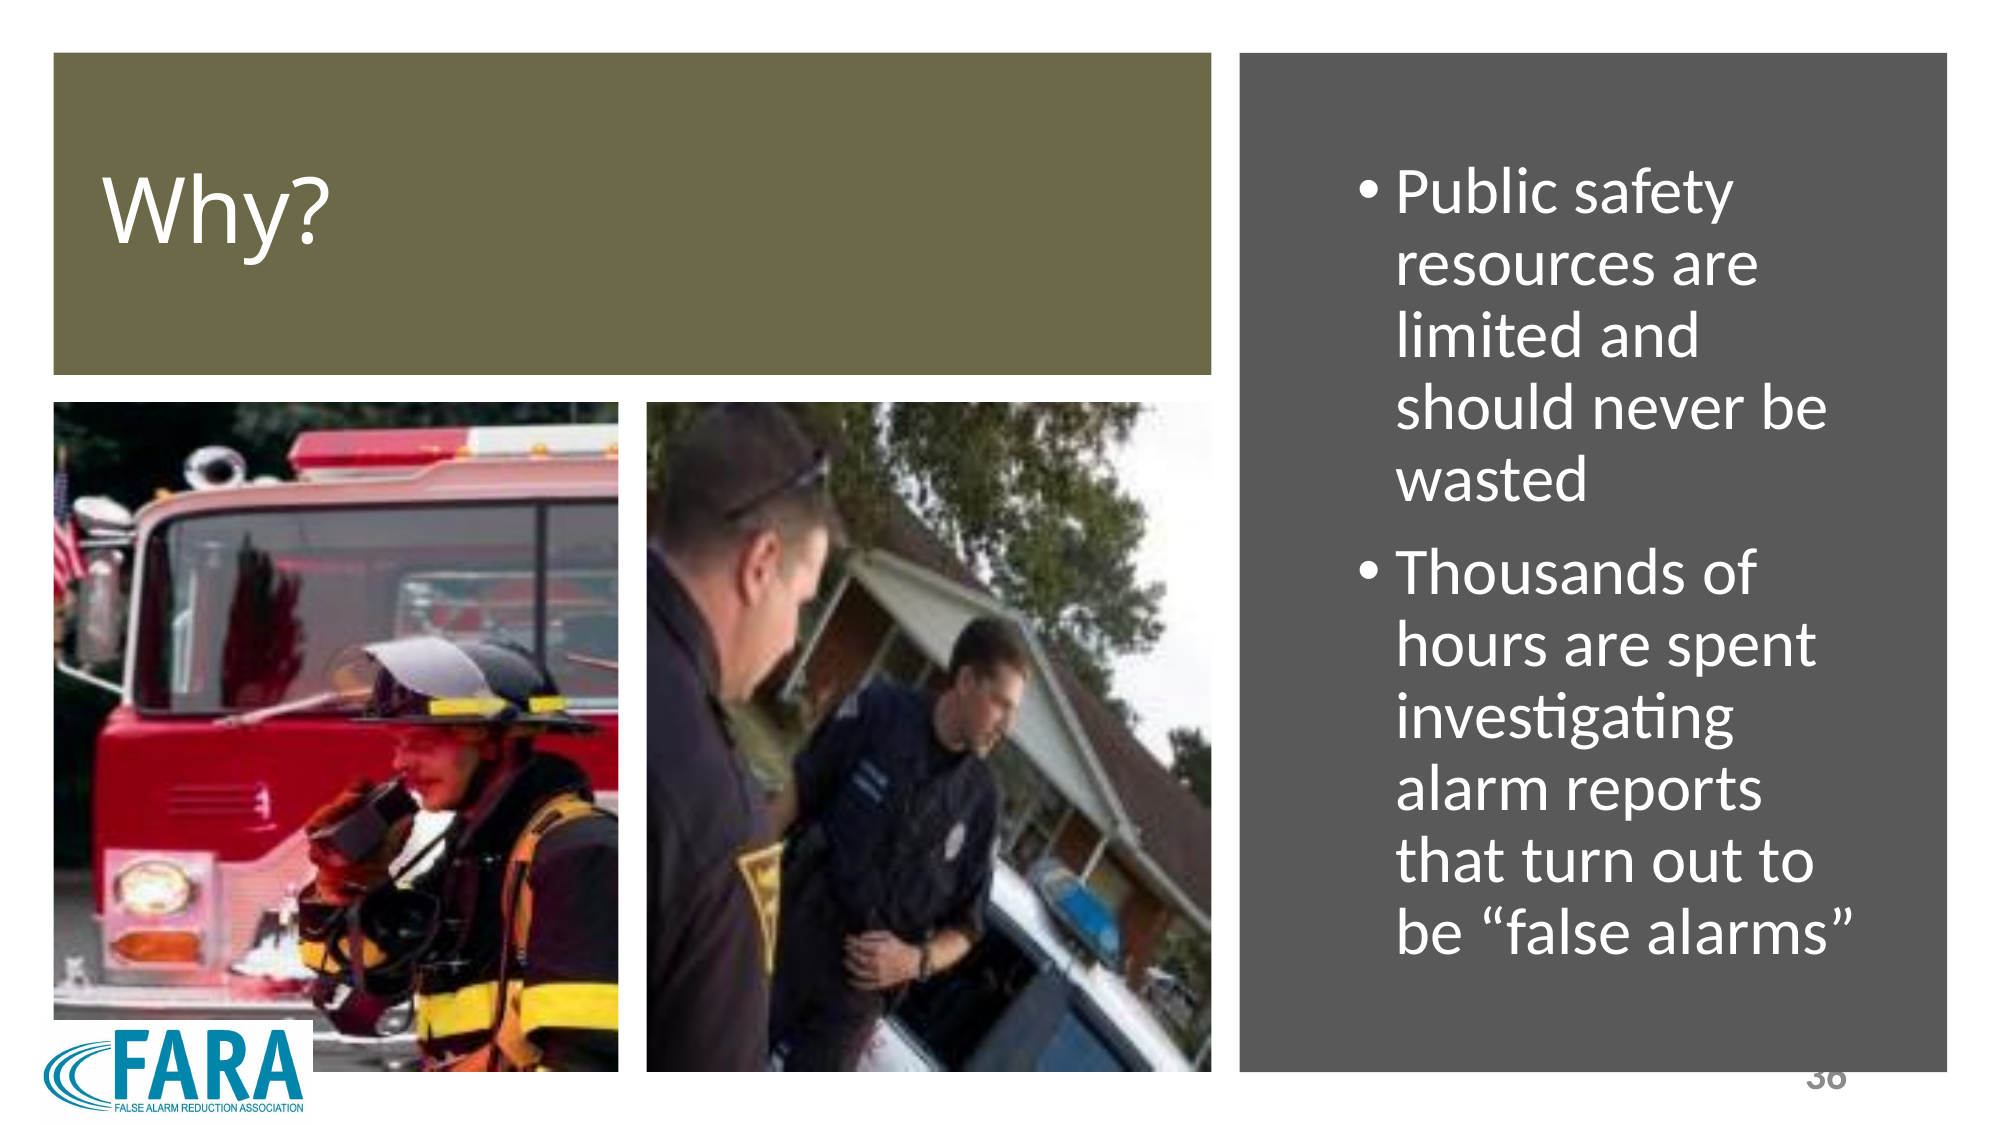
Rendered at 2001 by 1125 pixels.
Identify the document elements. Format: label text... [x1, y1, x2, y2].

slide_number 36 [1412, 1042, 1863, 1103]
picture [38, 402, 619, 1125]
text_box [1239, 52, 1948, 1073]
text_box [53, 52, 1212, 376]
picture [646, 402, 1212, 1072]
list Public safety resources are limited and should never be wasted Thousands of hours are spent investigating alarm reports that turn out to be “false alarms” [1305, 125, 1882, 1000]
title Why? [85, 80, 1168, 348]
